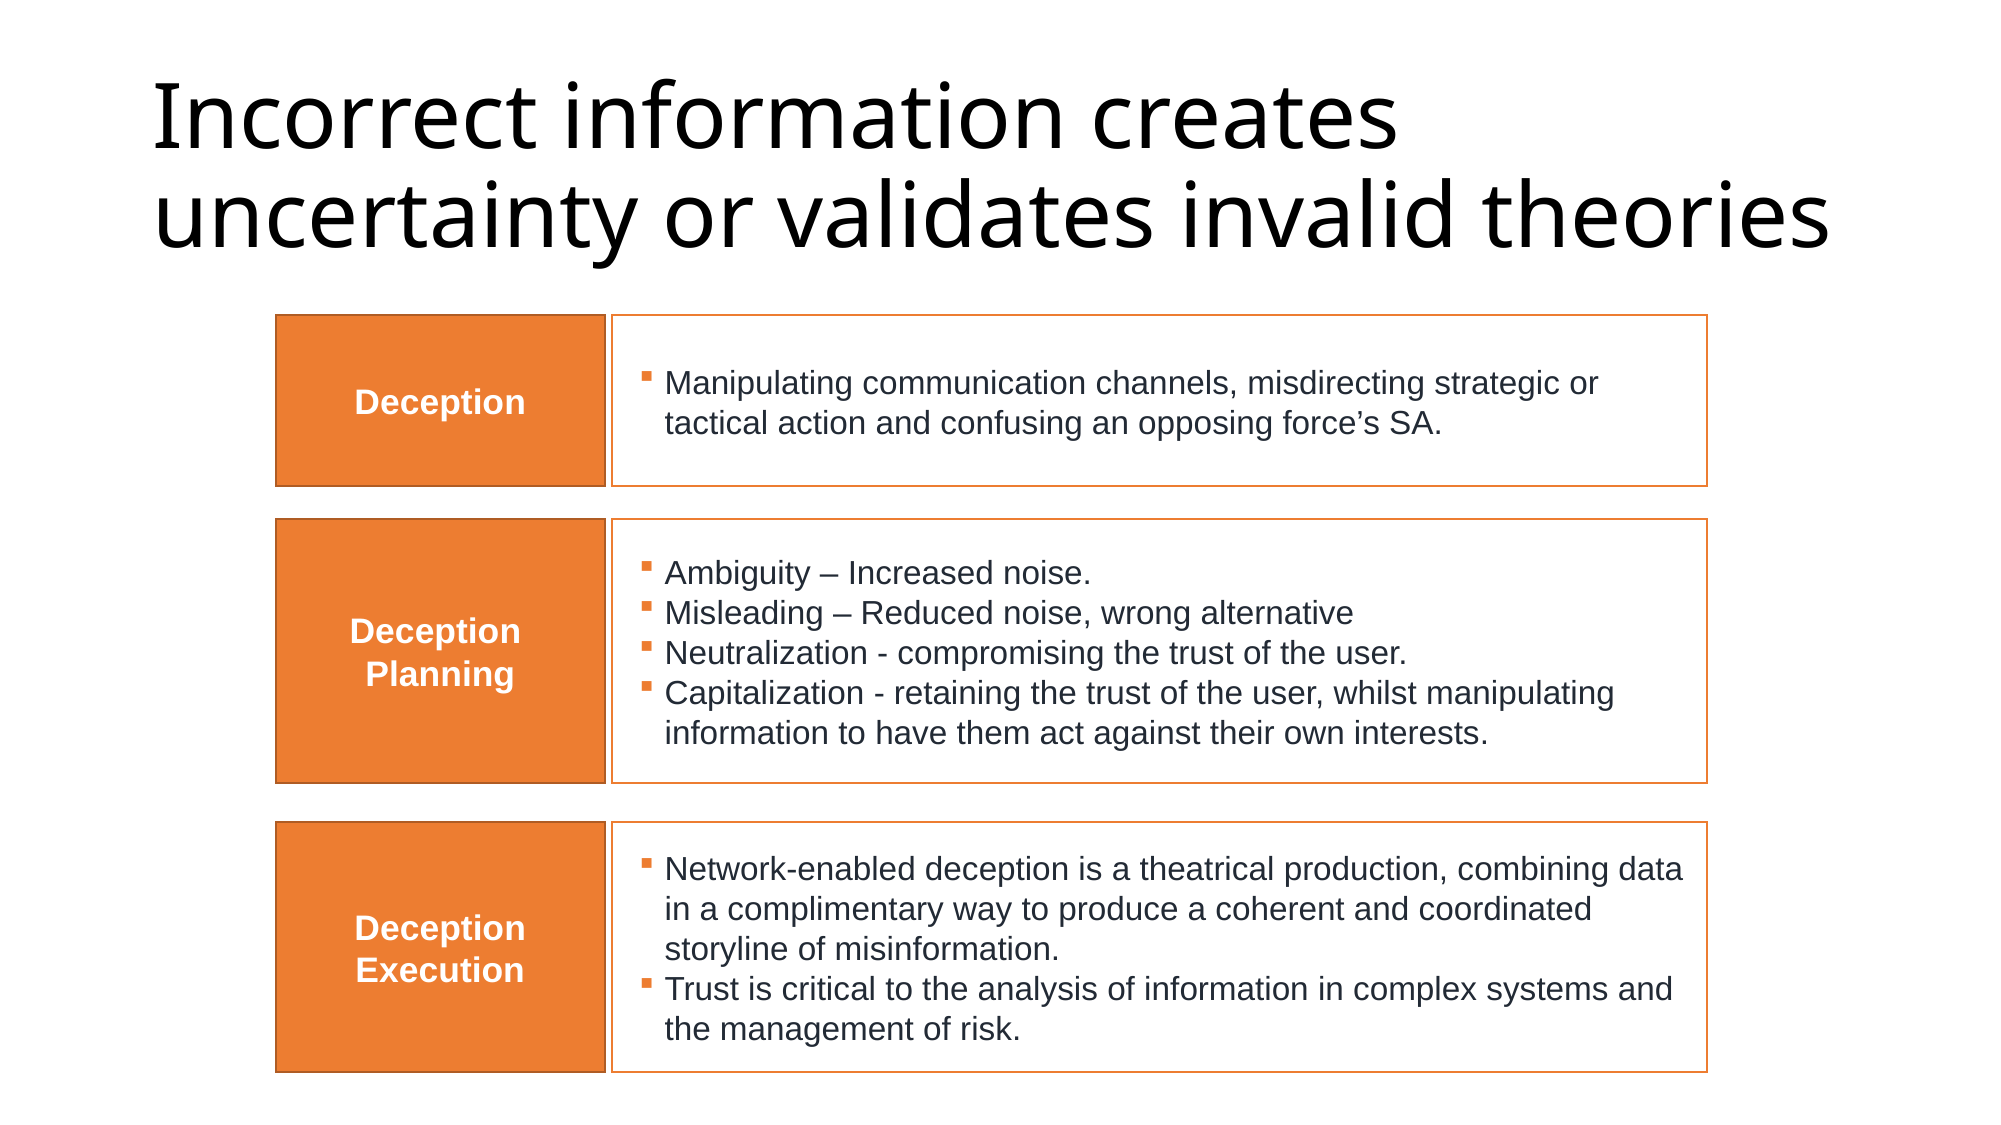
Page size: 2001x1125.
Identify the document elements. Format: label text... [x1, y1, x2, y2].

text_box Ambiguity – Increased noise. Misleading – Reduced noise, wrong alternative Neutralization - compromising the trust of the user. Capitalization - retaining the trust of the user, whilst manipulating information to have them act against their own interests. [611, 518, 1708, 784]
text_box Manipulating communication channels, misdirecting strategic or tactical action and confusing an opposing force’s SA. [611, 314, 1708, 487]
text_box Deception [275, 314, 606, 487]
title Incorrect information creates uncertainty or validates invalid theories [137, 59, 1863, 278]
text_box Network-enabled deception is a theatrical production, combining data in a complimentary way to produce a coherent and coordinated storyline of misinformation. Trust is critical to the analysis of information in complex systems and the management of risk. [611, 821, 1708, 1073]
text_box Deception Planning [275, 518, 606, 784]
text_box Deception Execution [275, 821, 606, 1073]
